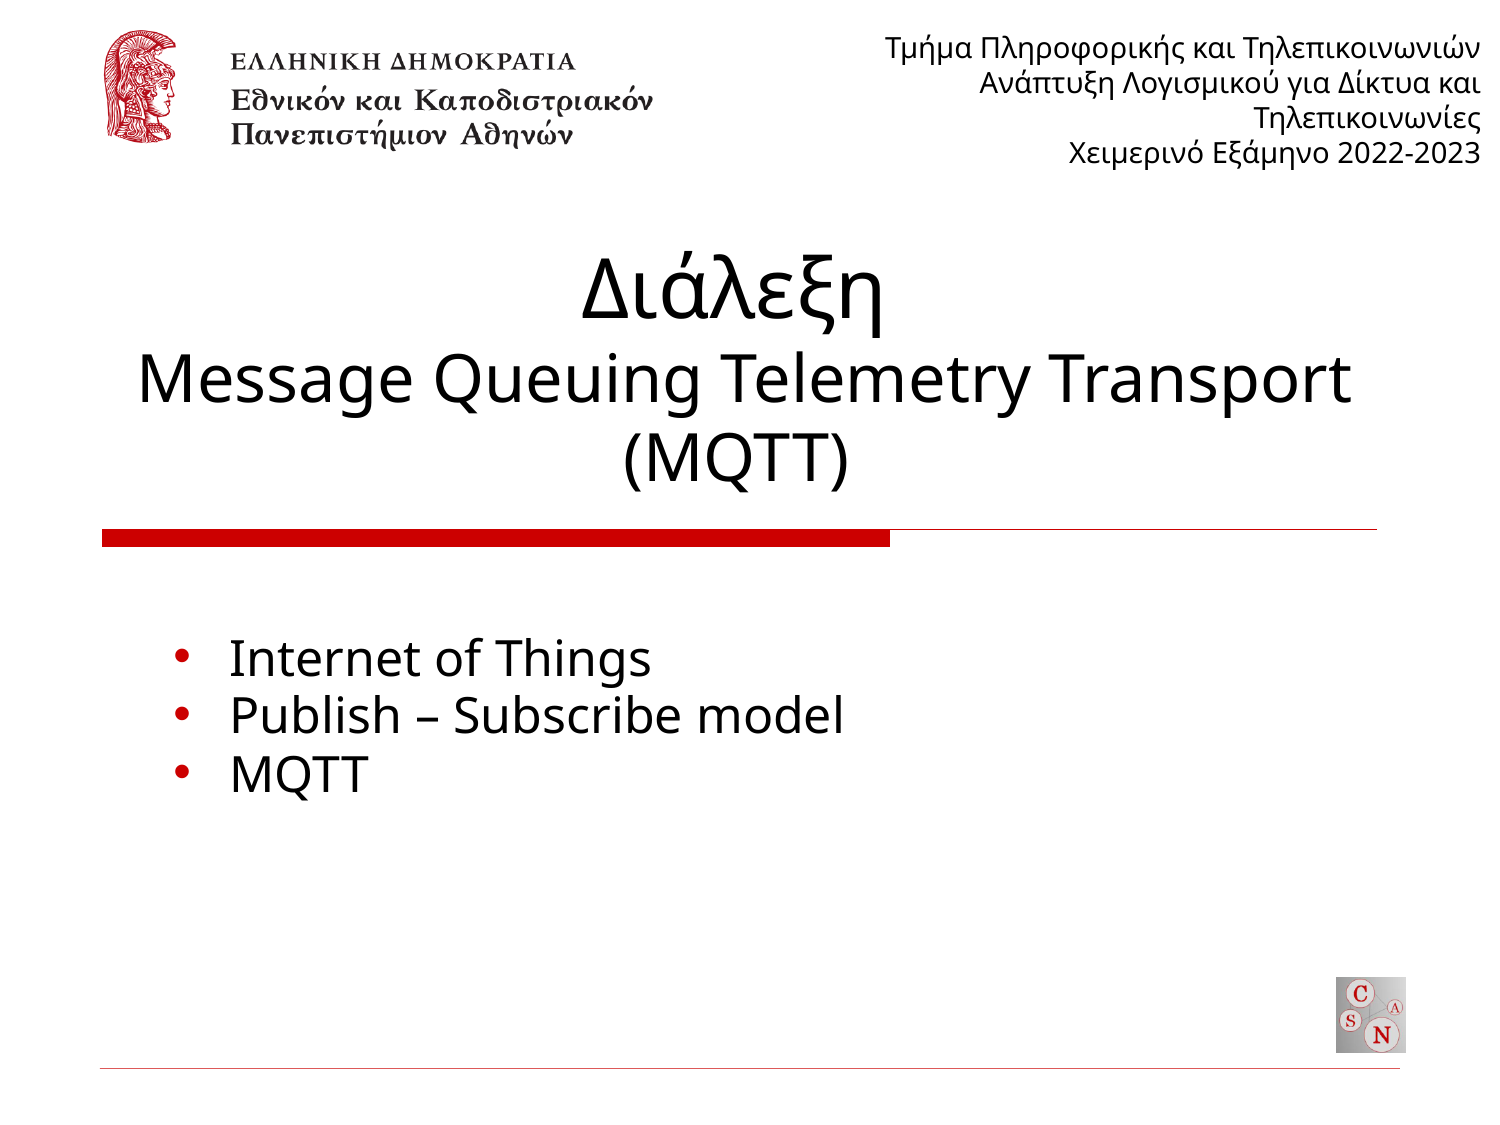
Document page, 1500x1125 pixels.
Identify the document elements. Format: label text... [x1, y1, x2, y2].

picture [1335, 977, 1406, 1053]
picture [87, 22, 676, 163]
text_box Internet of Things Publish – Subscribe model MQTT [158, 560, 1309, 1023]
text_box Τμήμα Πληροφορικής και Τηλεπικοινωνιών Ανάπτυξη Λογισμικού για Δίκτυα και Τηλεπικοινωνίες Χειμερινό Εξάμηνο 2022-2023 [778, 22, 1496, 173]
title Διάλεξη Message Queuing Telemetry Transport (MQTT) [107, 277, 1383, 504]
subtitle [237, 524, 1388, 863]
